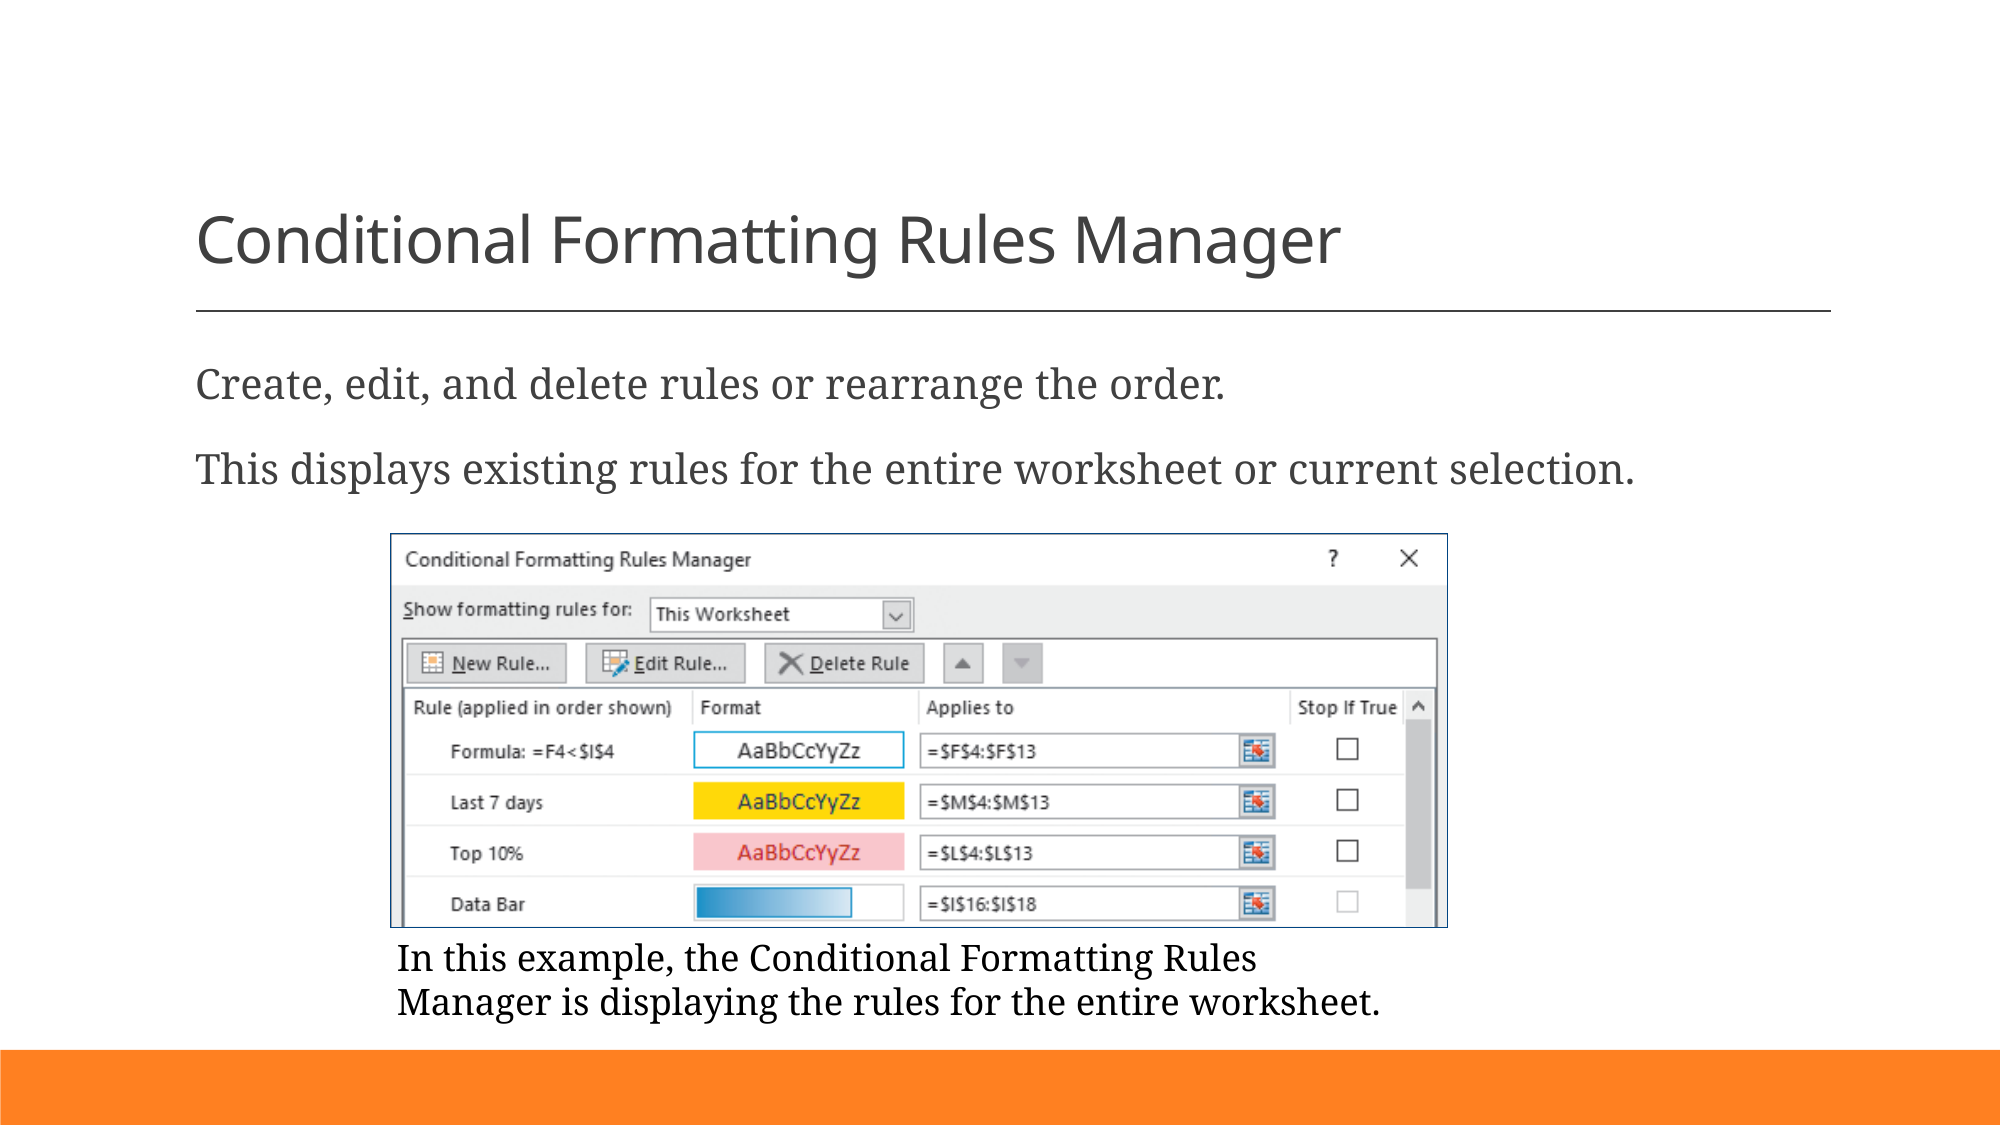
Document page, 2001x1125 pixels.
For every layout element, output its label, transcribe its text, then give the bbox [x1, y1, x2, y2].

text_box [381, 533, 1449, 1032]
title Conditional Formatting Rules Manager [180, 47, 1830, 285]
list Create, edit, and delete rules or rearrange the order. This displays existing rules for the entire worksheet or current selection. [180, 345, 1830, 963]
